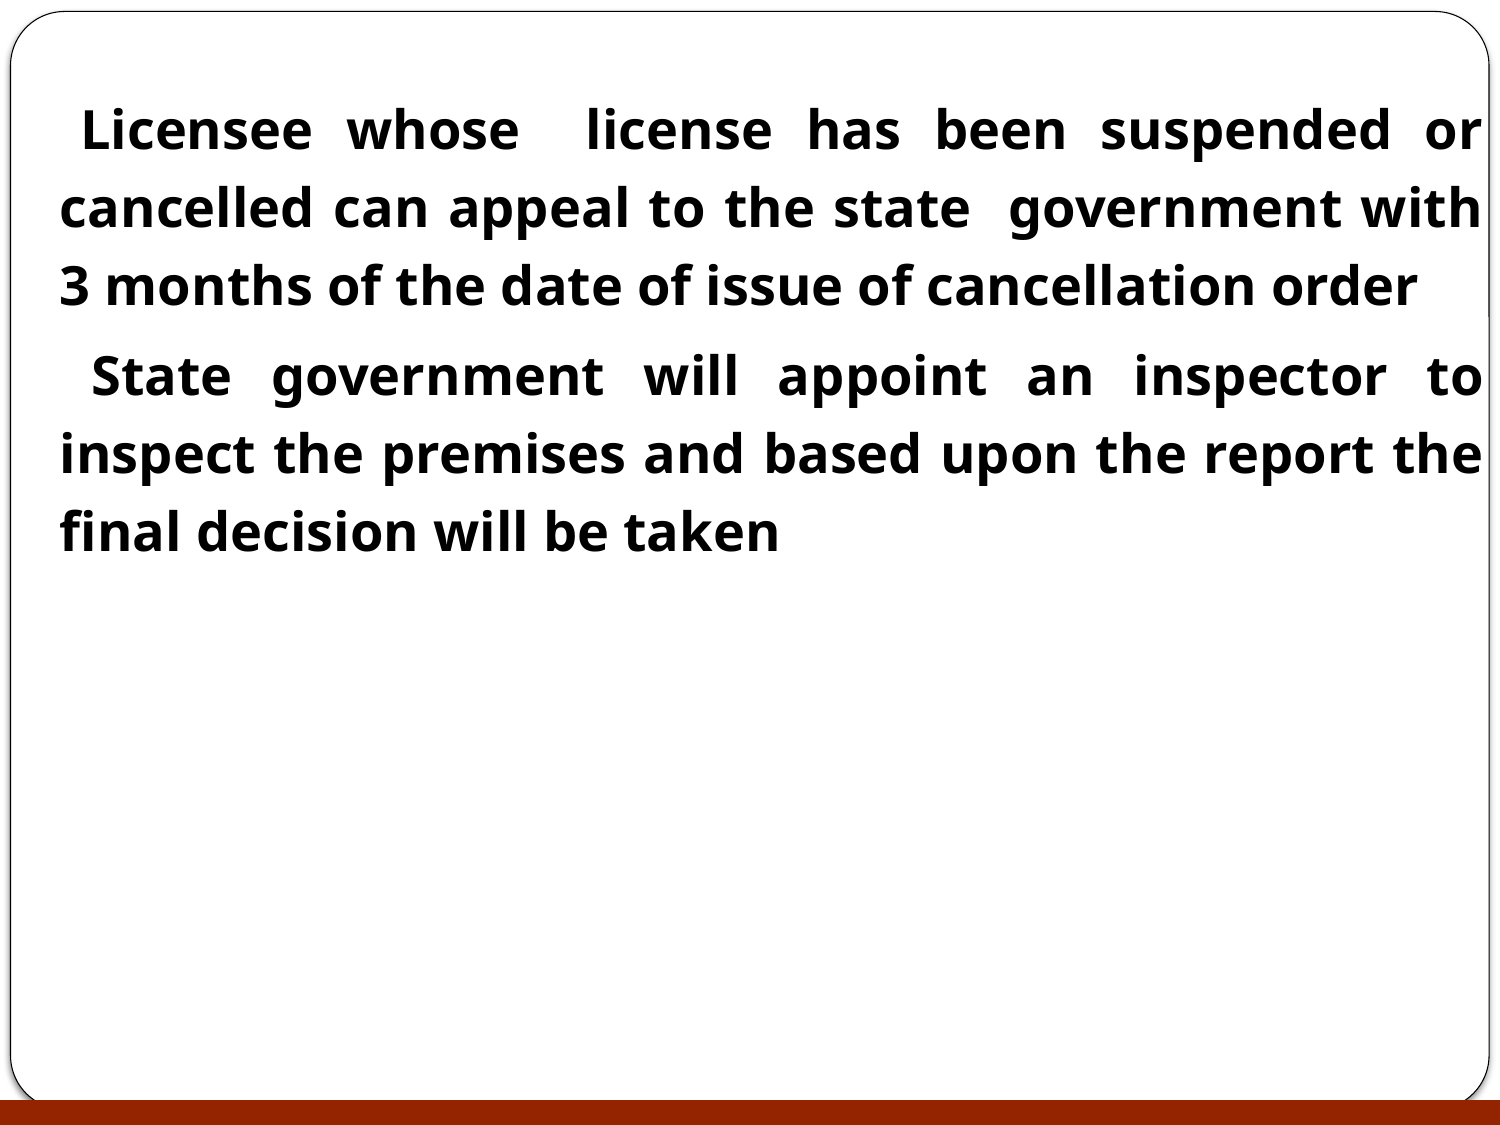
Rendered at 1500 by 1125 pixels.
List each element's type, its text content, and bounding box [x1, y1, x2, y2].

list Licensee whose license has been suspended or cancelled can appeal to the state government with 3 months of the date of issue of cancellation order State government will appoint an inspector to inspect the premises and based upon the report the final decision will be taken [0, 75, 1500, 1100]
text_box [0, 1100, 1500, 1125]
